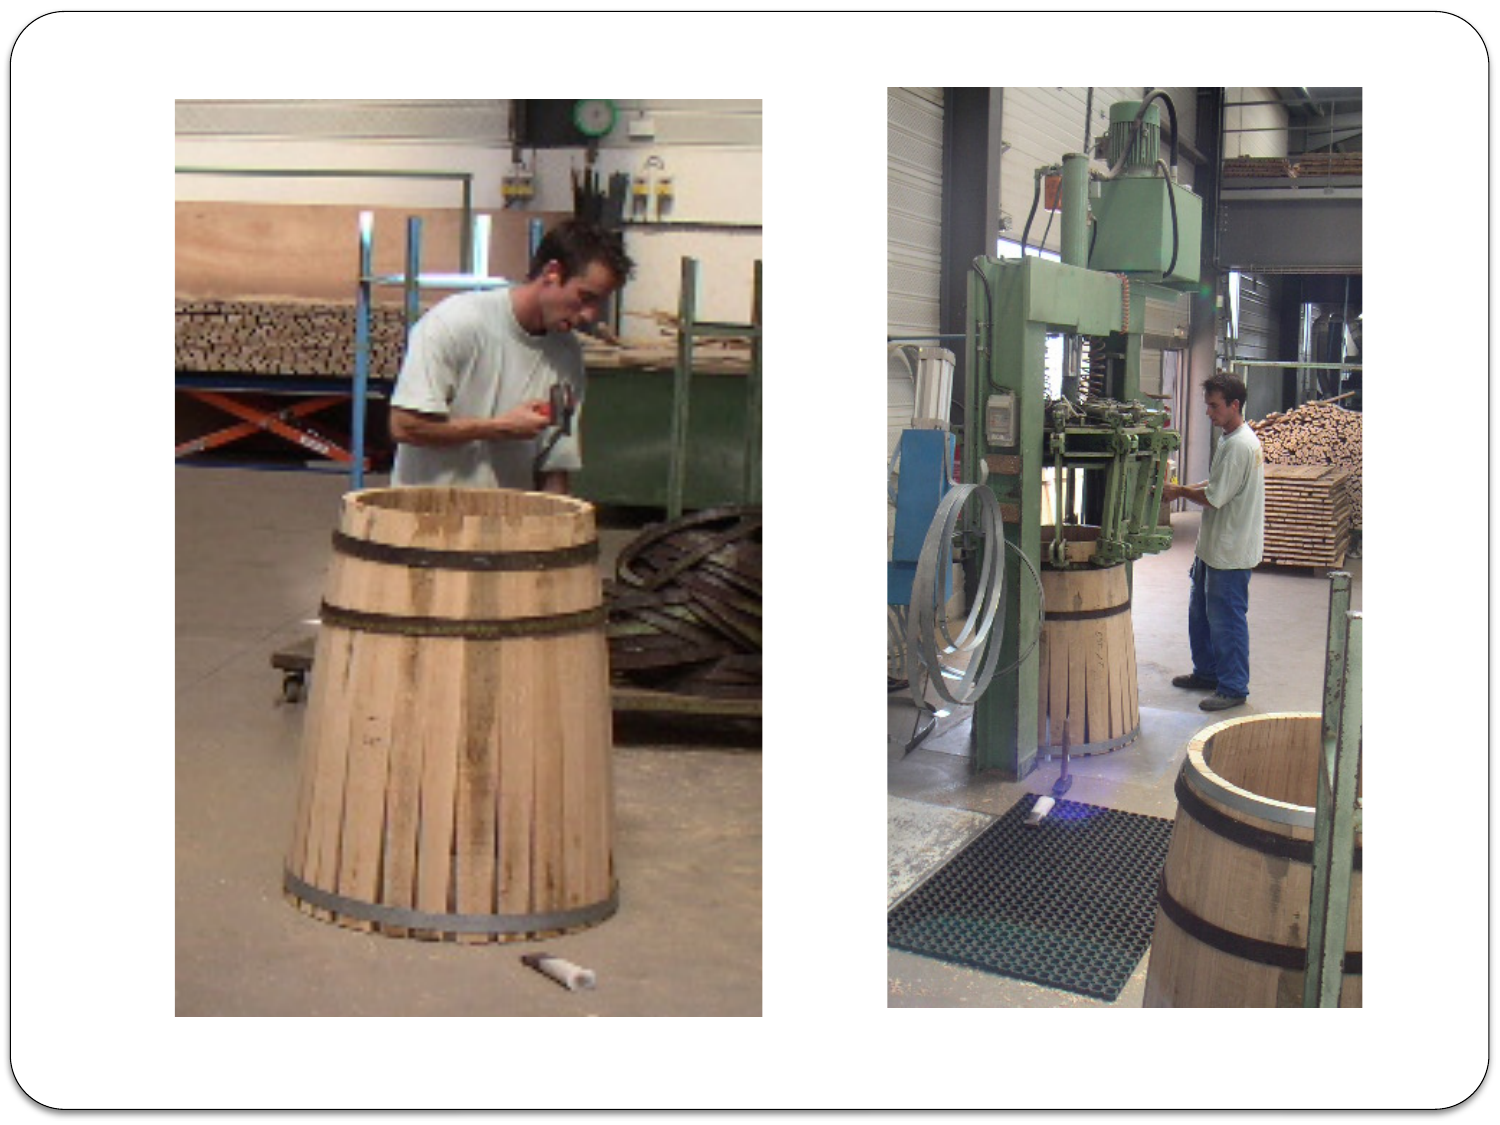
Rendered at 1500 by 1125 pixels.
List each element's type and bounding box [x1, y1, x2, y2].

list [174, 99, 763, 1017]
list [887, 87, 1363, 1008]
